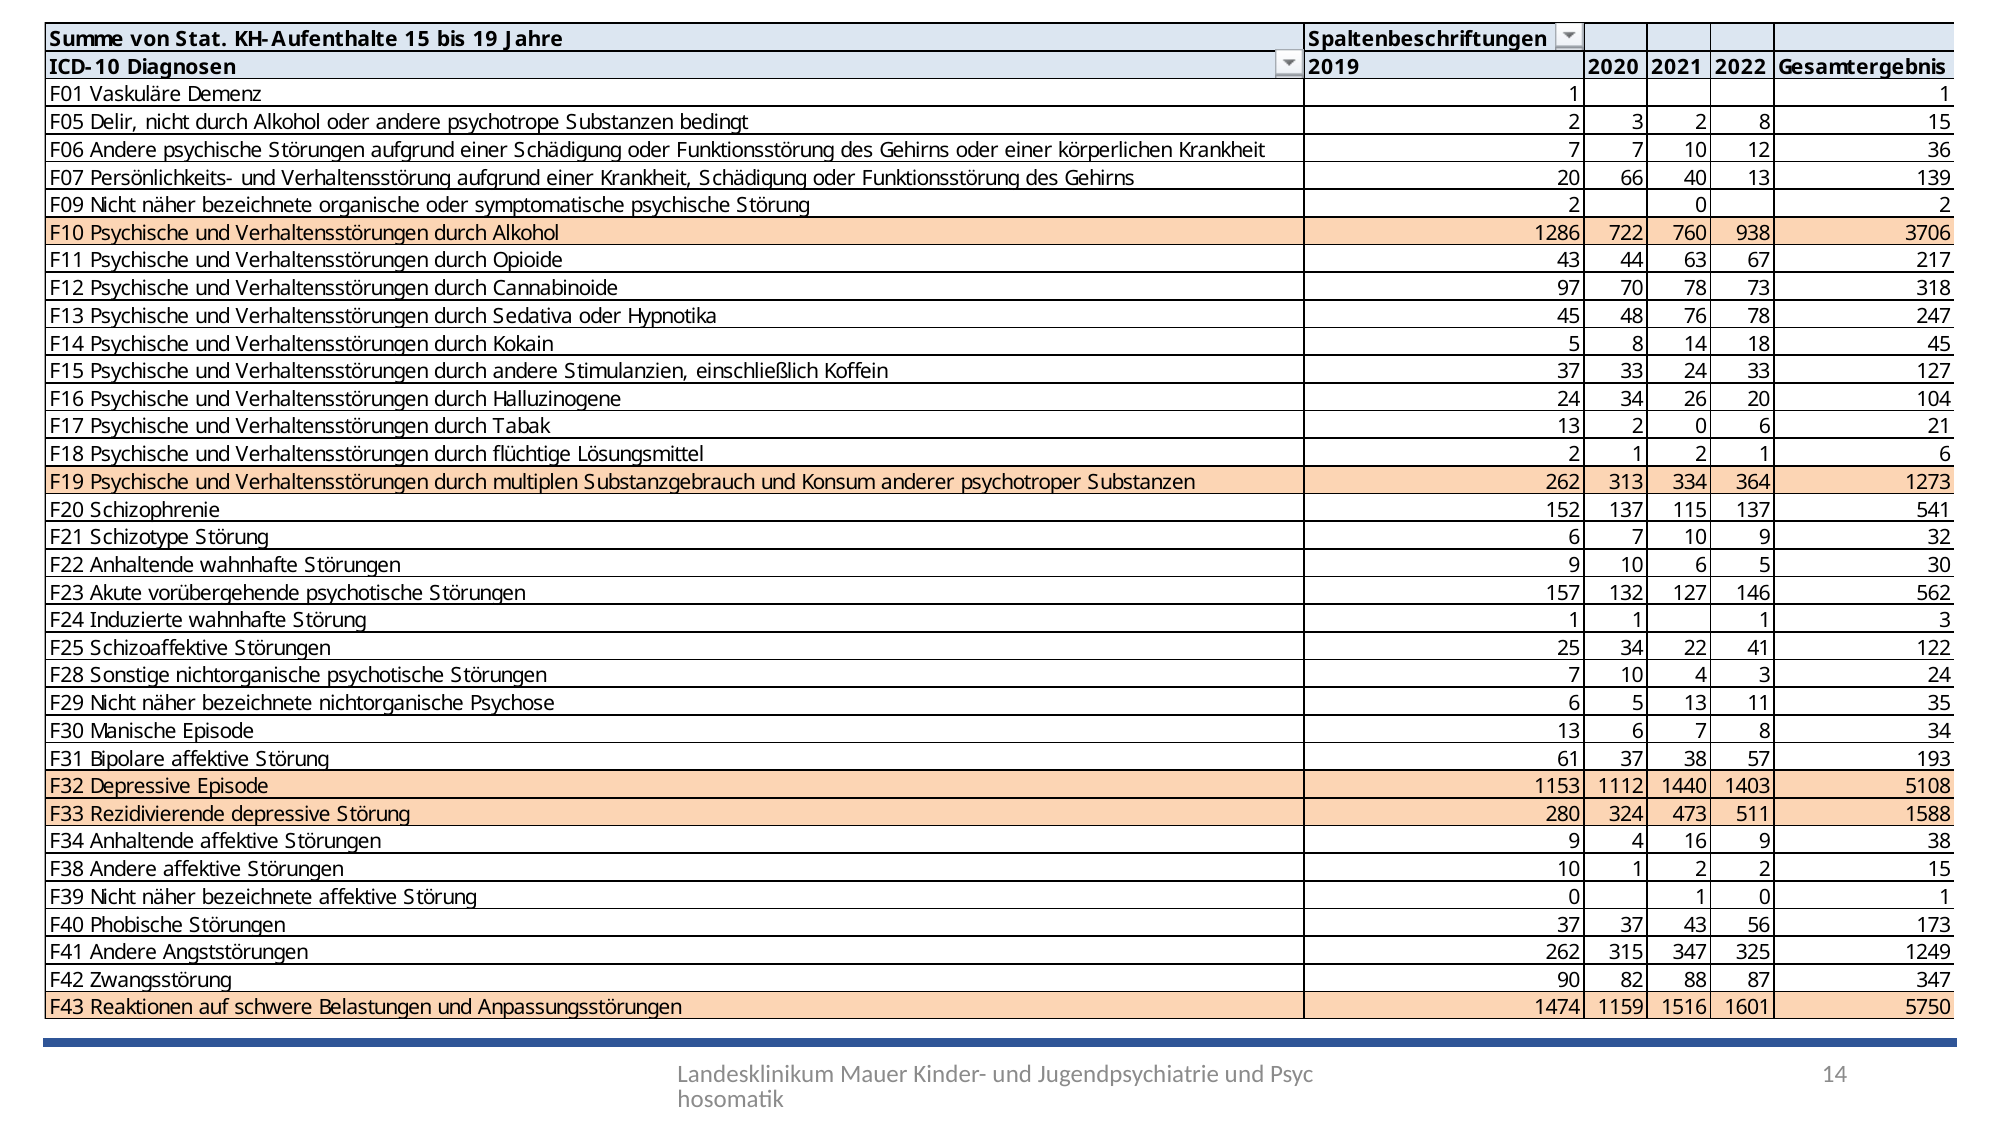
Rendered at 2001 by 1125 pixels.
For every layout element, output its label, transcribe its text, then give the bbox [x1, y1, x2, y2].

footer Landesklinikum Mauer Kinder- und Jugendpsychiatrie und Psychosomatik [662, 1047, 1338, 1103]
slide_number 14 [1412, 1047, 1863, 1103]
picture [44, 22, 1956, 1021]
